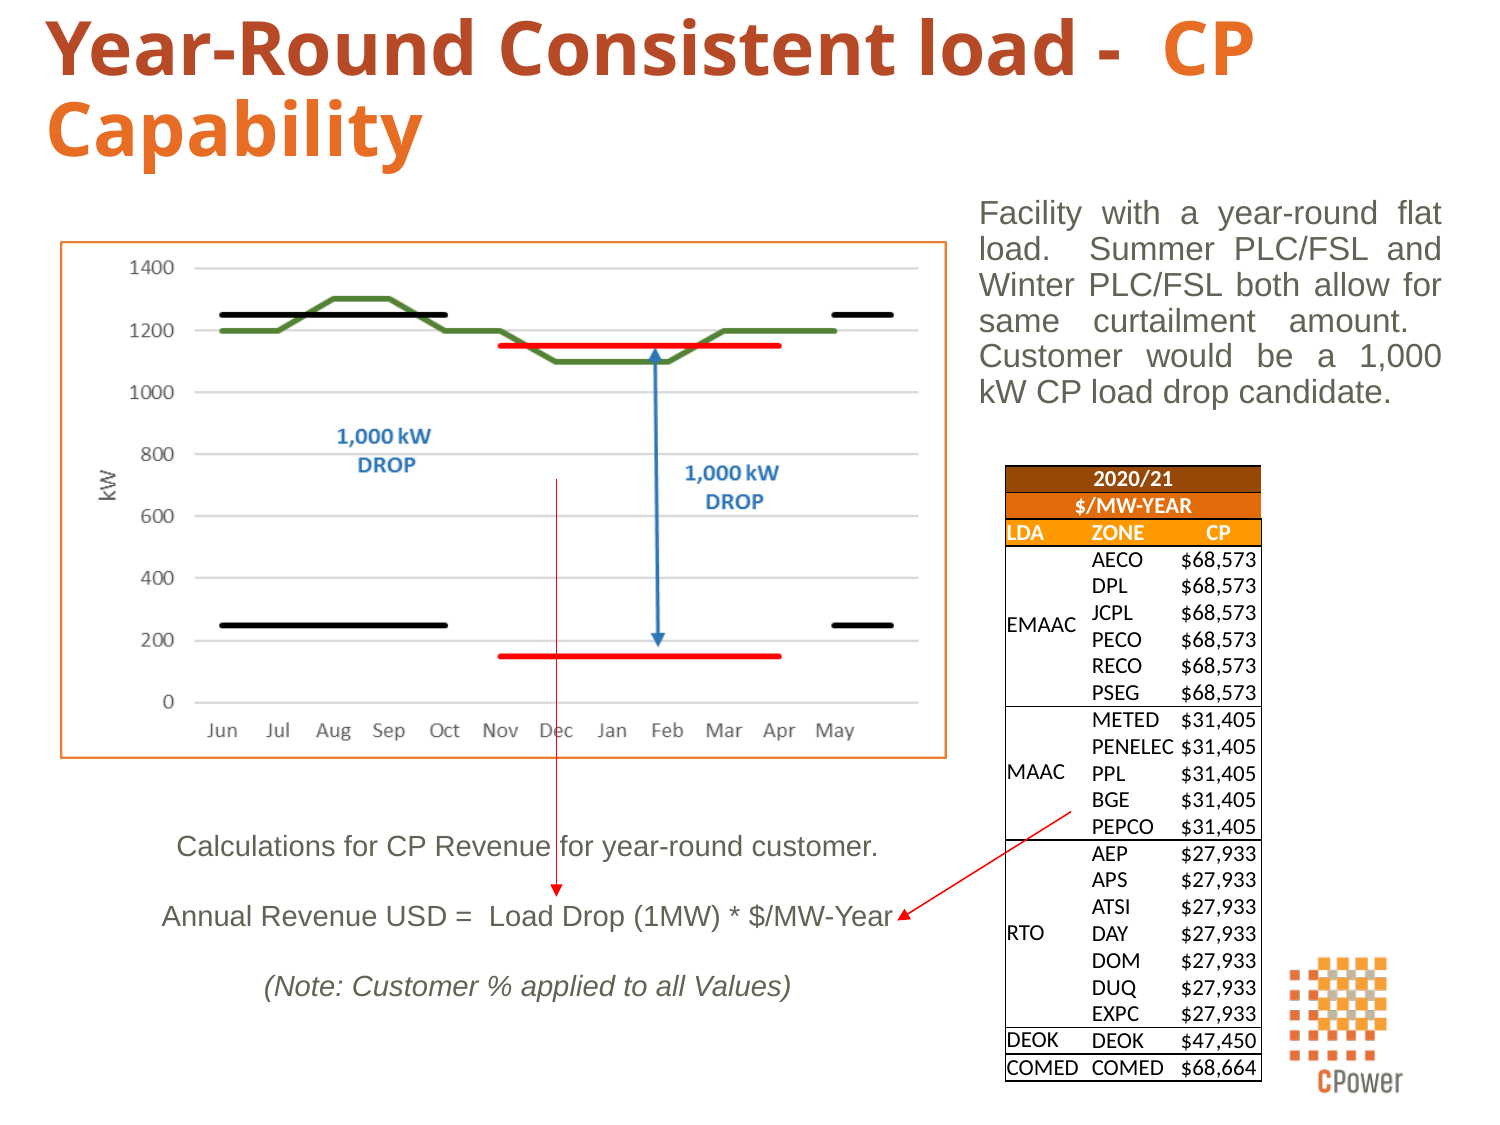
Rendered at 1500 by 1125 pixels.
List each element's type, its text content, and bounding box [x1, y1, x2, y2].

table_cell ZONE [1091, 520, 1176, 545]
table_cell $31,405 [1176, 733, 1261, 760]
table_cell $68,664 [1176, 1055, 1261, 1080]
picture [59, 241, 947, 760]
table_cell DPL [1091, 573, 1176, 599]
table_cell COMED [1006, 1055, 1091, 1080]
table_cell DEOK [1091, 1028, 1176, 1053]
table_cell ATSI [1091, 894, 1176, 920]
table_cell DOM [1091, 947, 1176, 974]
table_cell LDA [1006, 520, 1091, 545]
table_cell MAAC [1006, 707, 1091, 839]
table_cell $68,573 [1176, 573, 1261, 599]
table_cell $27,933 [1176, 974, 1261, 1001]
table_cell $68,573 [1176, 599, 1261, 626]
table_cell $27,933 [1176, 841, 1261, 867]
text_box Facility with a year-round flat load. Summer PLC/FSL and Winter PLC/FSL both allow for same curtailment amount. Customer would be a 1,000 kW CP load drop candidate. [947, 188, 1458, 435]
table_cell $31,405 [1176, 760, 1261, 787]
table_cell $31,405 [1176, 813, 1261, 839]
table_cell $68,573 [1176, 626, 1261, 653]
table_cell EMAAC [1006, 547, 1091, 706]
table_cell DUQ [1091, 974, 1176, 1001]
table_cell CP [1176, 520, 1261, 545]
table_cell DAY [1091, 920, 1176, 947]
table_cell PENELEC [1091, 733, 1176, 760]
table_cell PECO [1091, 626, 1176, 653]
table_cell $27,933 [1176, 920, 1261, 947]
table_cell $27,933 [1176, 867, 1261, 894]
table_cell DEOK [1006, 1028, 1091, 1053]
picture [1273, 946, 1420, 1103]
list [41, 158, 1458, 731]
table_cell $47,450 [1176, 1028, 1261, 1053]
table_cell $31,405 [1176, 707, 1261, 733]
table_cell $27,933 [1176, 1001, 1261, 1027]
table_cell $68,573 [1176, 680, 1261, 706]
table_cell PPL [1091, 760, 1176, 787]
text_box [896, 811, 1072, 921]
table_cell JCPL [1091, 599, 1176, 626]
table_cell $68,573 [1176, 547, 1261, 573]
table_cell $27,933 [1176, 894, 1261, 920]
table_cell AEP [1091, 841, 1176, 867]
table_cell APS [1091, 867, 1176, 894]
title Year-Round Consistent load - CP Capability [30, 40, 1500, 144]
table_cell RTO [1006, 841, 1091, 1027]
table_cell $/MW-YEAR [1006, 493, 1261, 518]
table_cell RECO [1091, 653, 1176, 680]
table_cell $27,933 [1176, 947, 1261, 974]
table_cell METED [1091, 707, 1176, 733]
table_cell PSEG [1091, 680, 1176, 706]
table_cell COMED [1091, 1055, 1176, 1080]
table_cell AECO [1091, 547, 1176, 573]
table_cell $68,573 [1176, 653, 1261, 680]
text_box Calculations for CP Revenue for year-round customer. Annual Revenue USD = Load Drop (1MW) * $/MW-Year (Note: Customer % applied to all Values) [138, 820, 918, 1010]
table_cell $31,405 [1176, 787, 1261, 813]
table_cell PEPCO [1091, 813, 1176, 839]
table_cell BGE [1091, 787, 1176, 813]
table_cell EXPC [1091, 1001, 1176, 1027]
table_header 2020/21 [1006, 467, 1261, 492]
